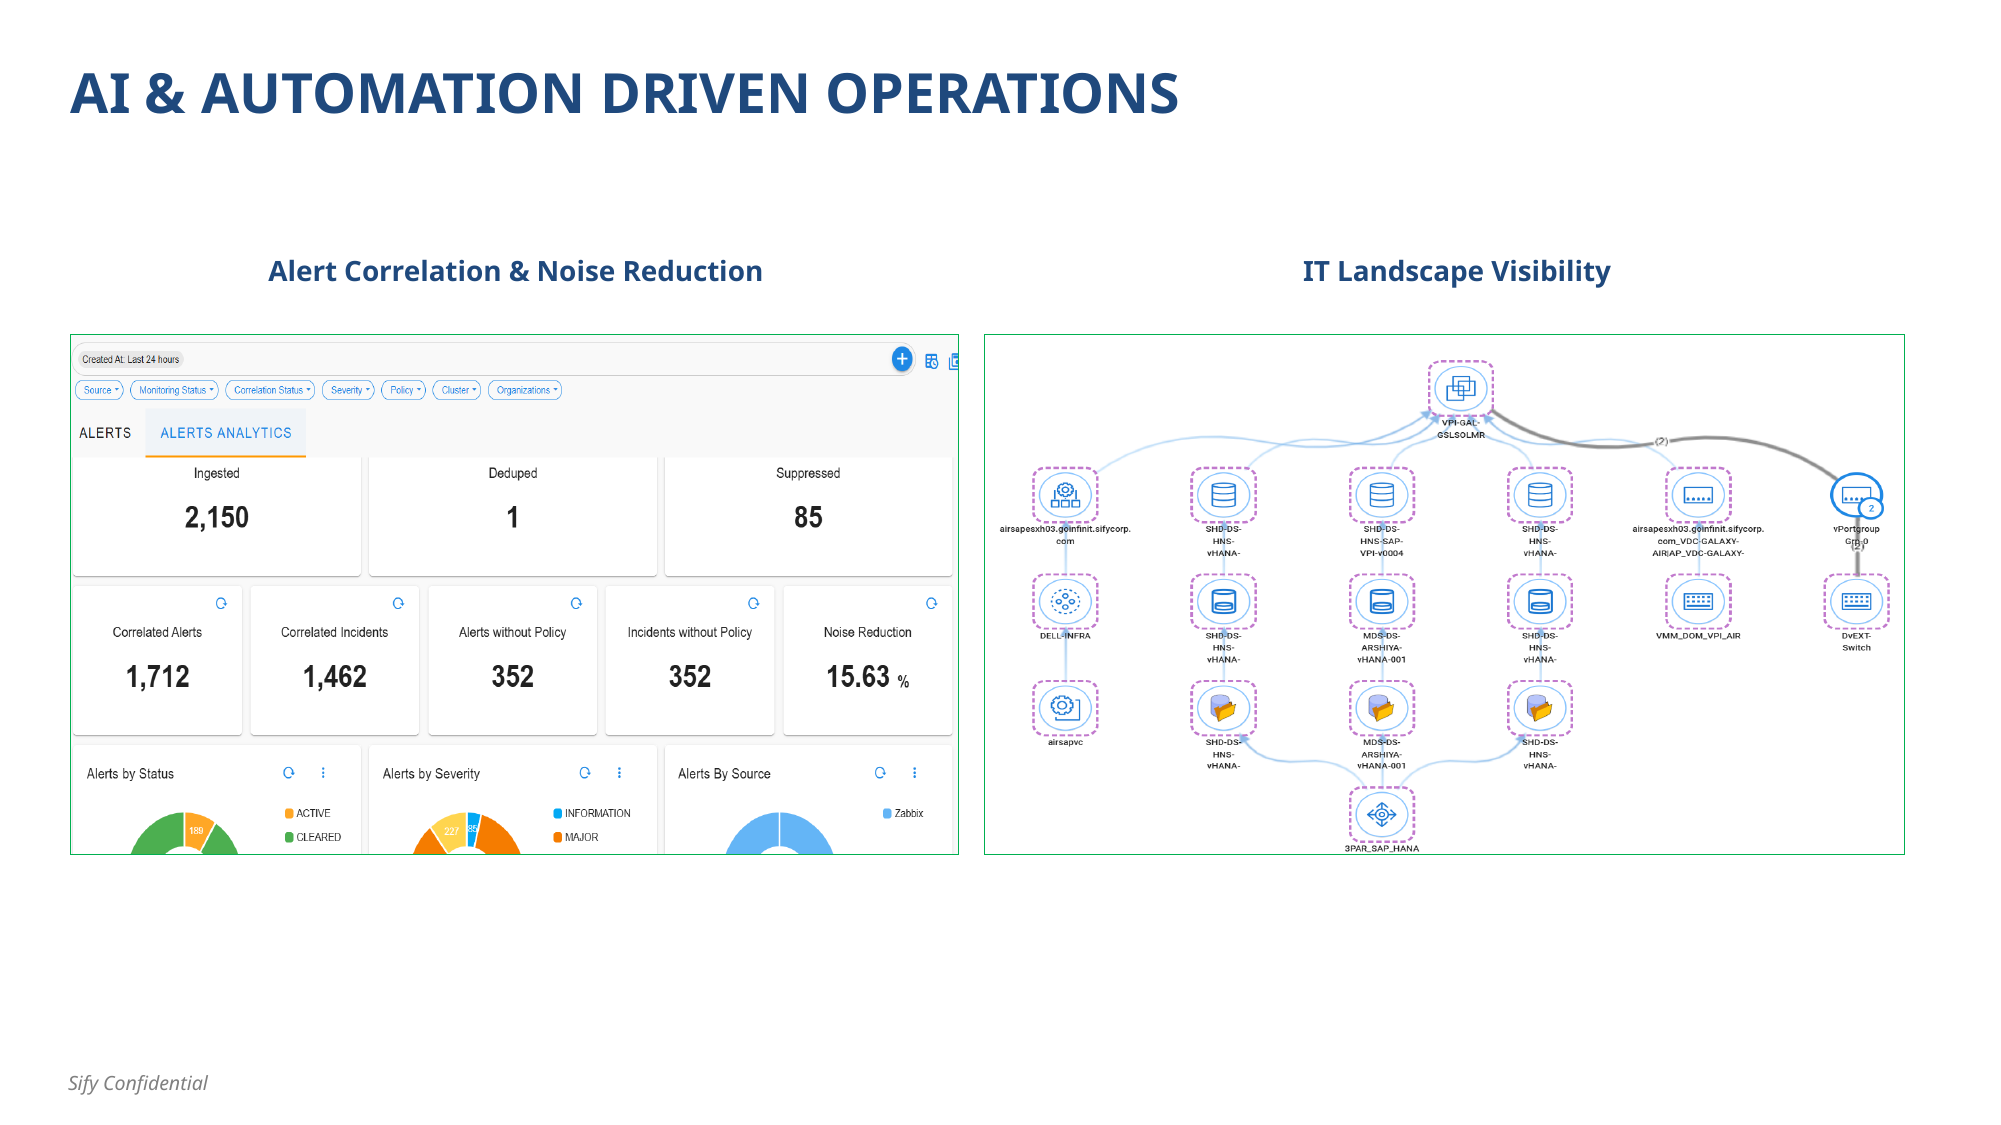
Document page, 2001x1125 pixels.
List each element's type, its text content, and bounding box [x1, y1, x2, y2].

title AI & automation Driven Operations [70, 50, 1930, 133]
picture [70, 334, 960, 855]
text_box Alert Correlation & Noise Reduction [70, 245, 961, 294]
text_box IT Landscape Visibility [984, 245, 1930, 294]
picture [984, 334, 1905, 855]
